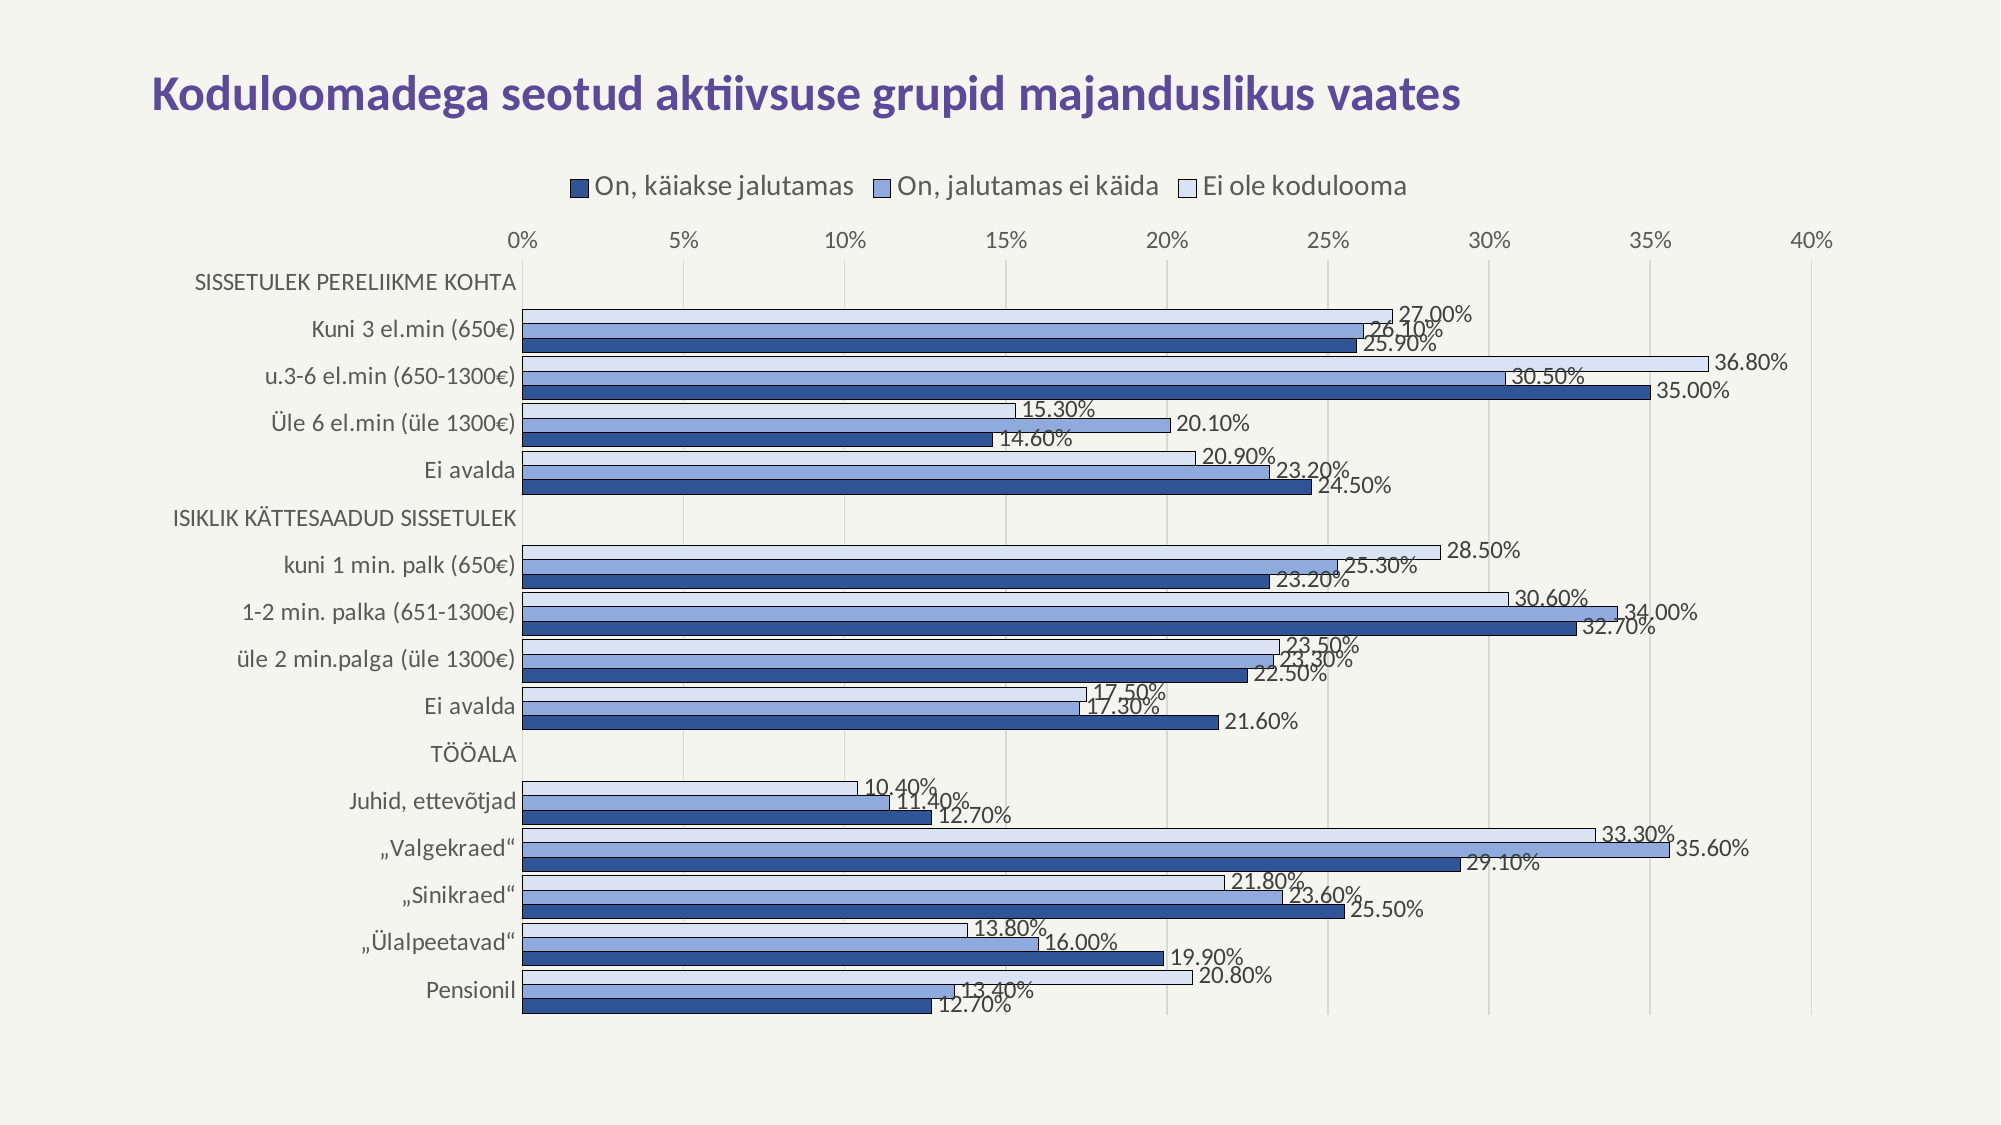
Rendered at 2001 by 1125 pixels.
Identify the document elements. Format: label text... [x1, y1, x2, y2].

title Koduloomadega seotud aktiivsuse grupid majanduslikus vaates [137, 59, 1863, 146]
chart [126, 156, 1852, 1025]
